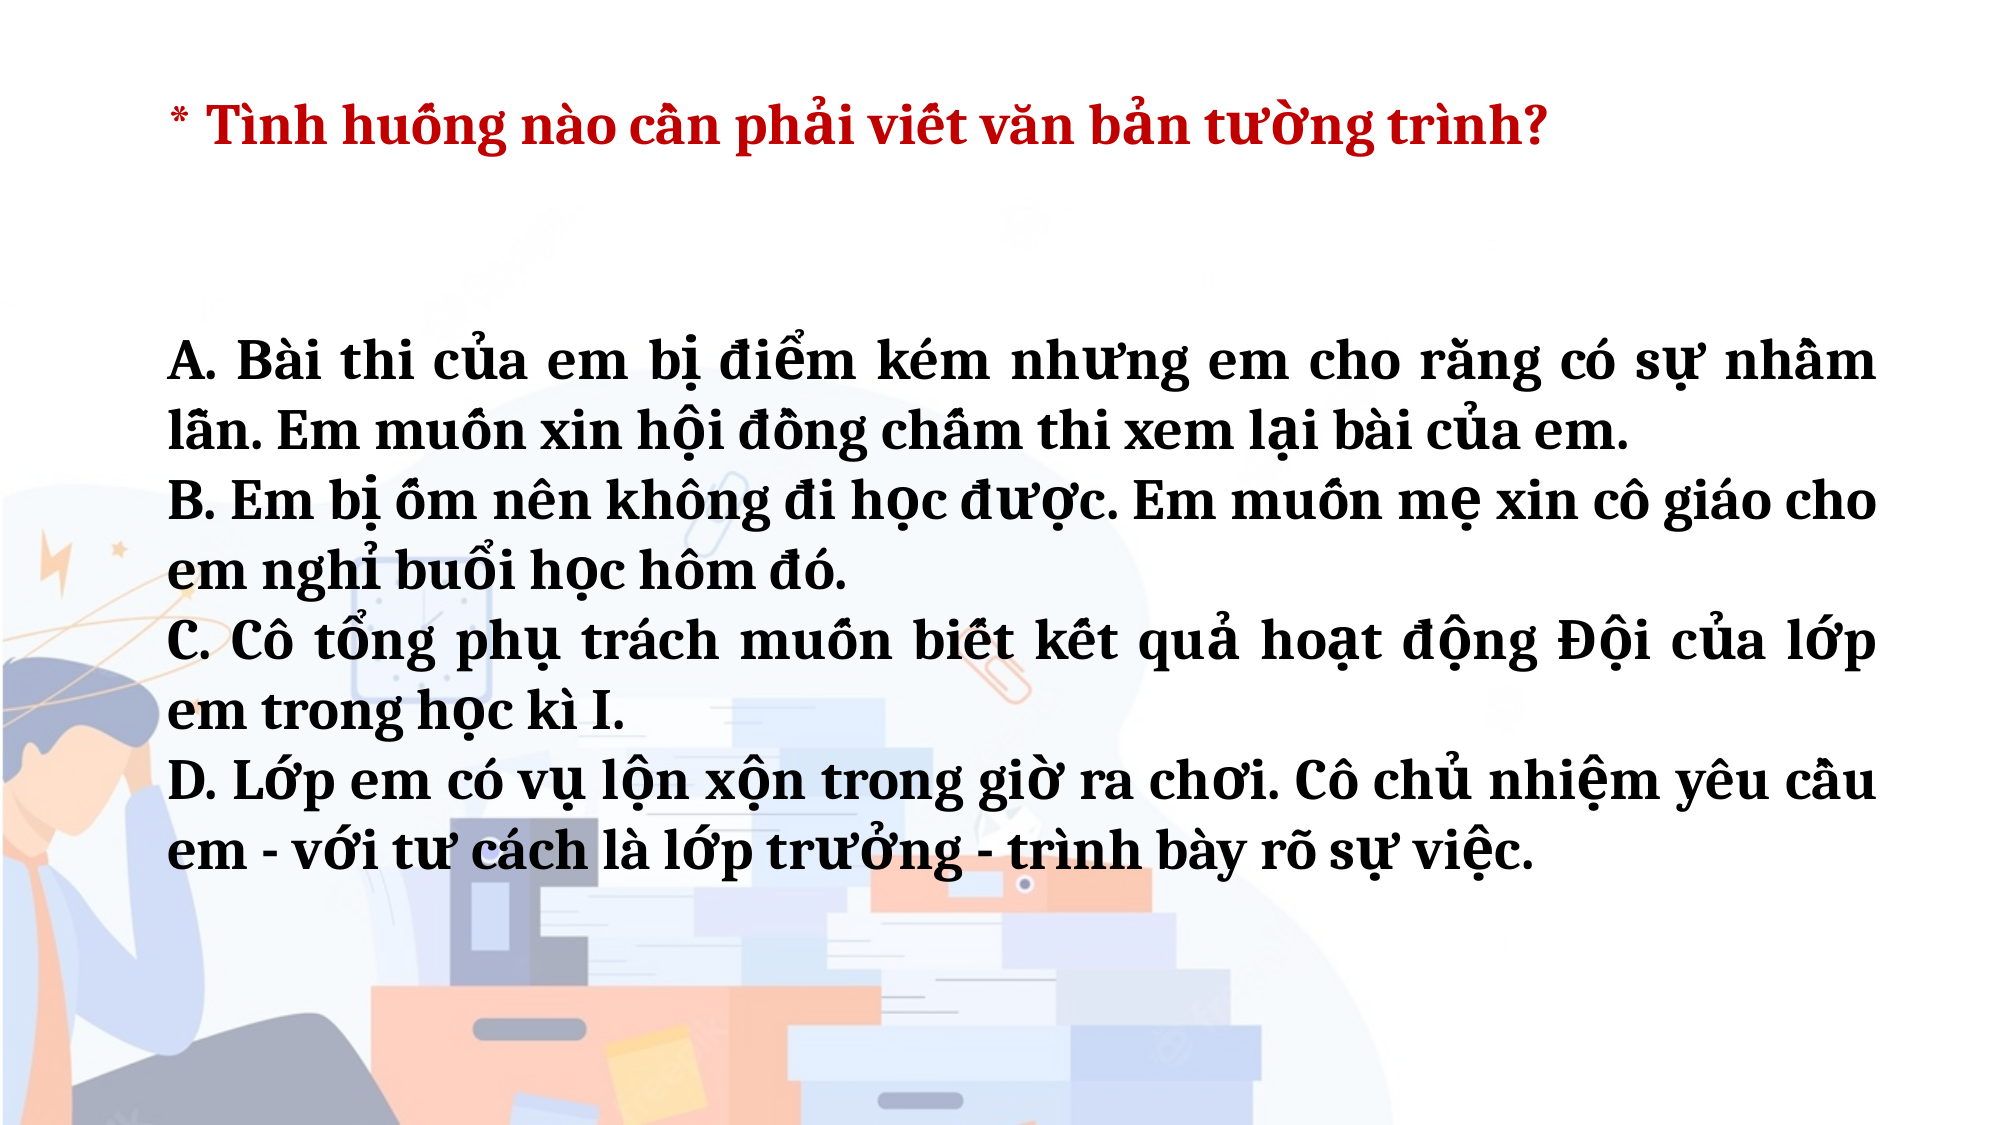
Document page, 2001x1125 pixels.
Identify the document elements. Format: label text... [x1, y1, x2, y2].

text_box * Tình huống nào cần phải viết văn bản tường trình? [152, 78, 1605, 234]
text_box A. Bài thi của em bị điểm kém nhưng em cho rằng có sự nhầm lẫn. Em muốn xin hội đồng chấm thi xem lại bài của em. B. Em bị ốm nên không đi học được. Em muốn mẹ xin cô giáo cho em nghỉ buổi học hôm đó. C. Cô tổng phụ trách muốn biết kết quả hoạt động Đội của lớp em trong học kì I. D. Lớp em có vụ lộn xộn trong giờ ra chơi. Cô chủ nhiệm yêu cầu em - với tư cách là lớp trưởng - trình bày rõ sự việc. [152, 313, 1893, 889]
text_box [0, 0, 2000, 1125]
